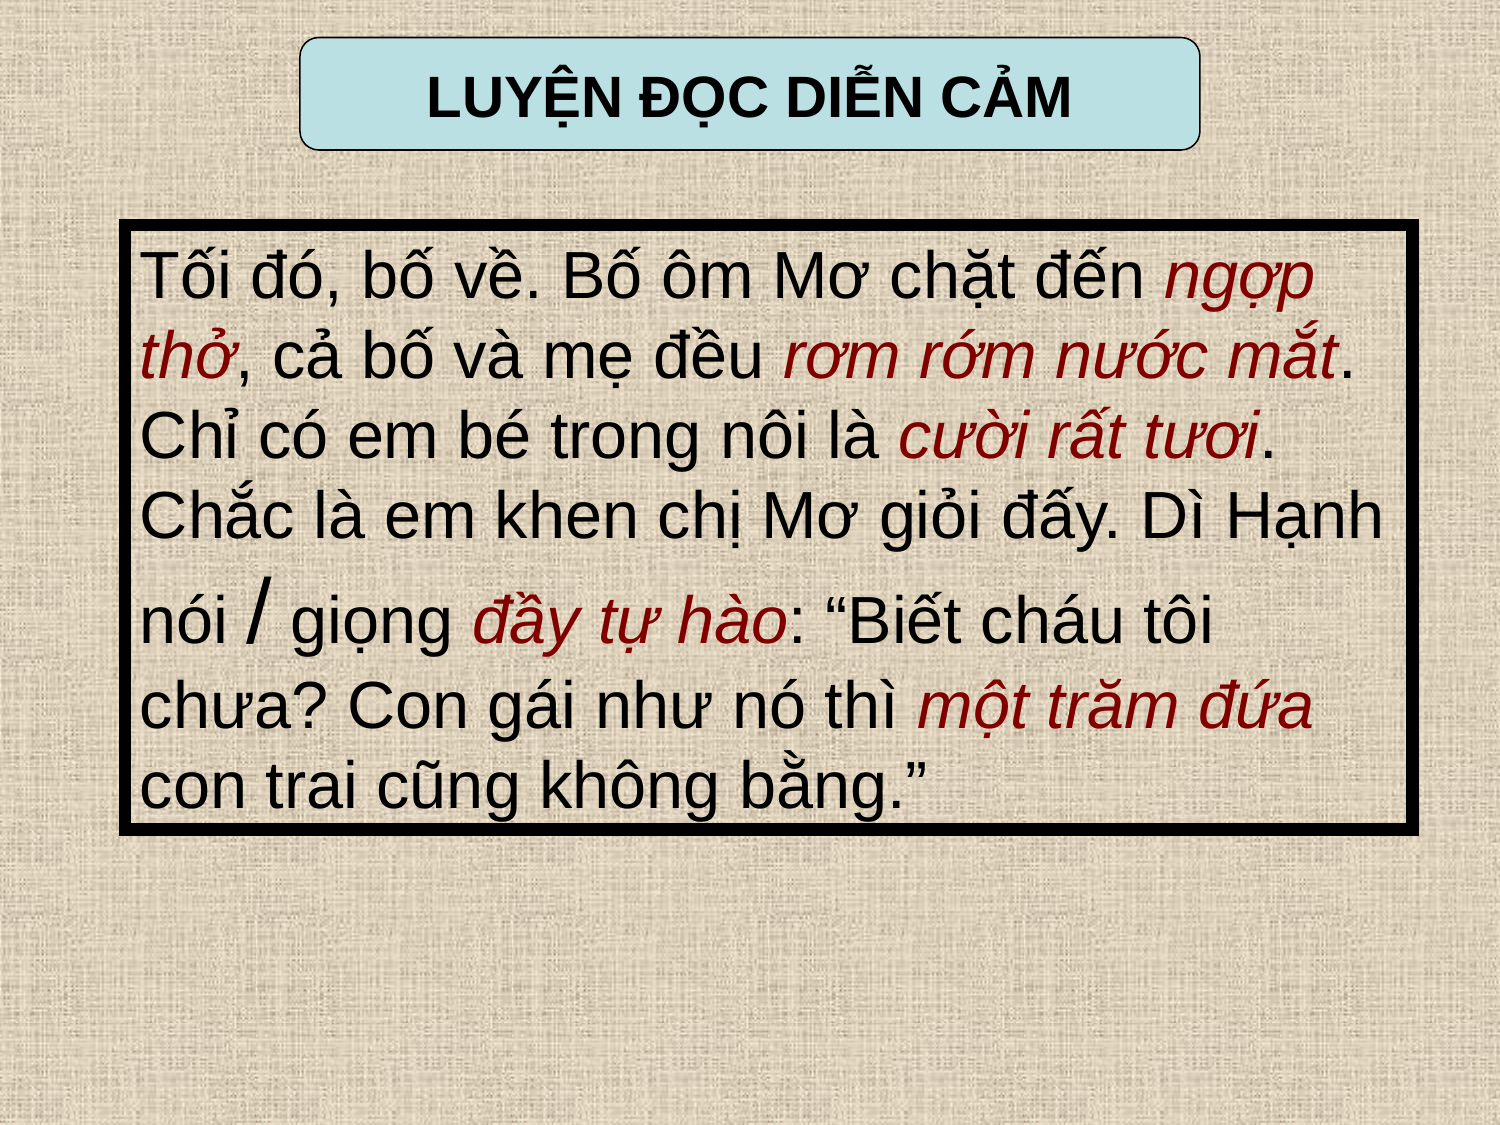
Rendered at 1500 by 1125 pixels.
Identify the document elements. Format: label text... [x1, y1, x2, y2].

picture [0, 0, 1500, 1125]
text_box LUYỆN ĐỌC DIỄN CẢM [299, 37, 1200, 150]
text_box Tối đó, bố về. Bố ôm Mơ chặt đến ngợp thở, cả bố và mẹ đều rơm rớm nước mắt. Chỉ có em bé trong nôi là cười rất tươi. Chắc là em khen chị Mơ giỏi đấy. Dì Hạnh nói / giọng đầy tự hào: “Biết cháu tôi chưa? Con gái như nó thì một trăm đứa con trai cũng không bằng.” [124, 224, 1413, 830]
